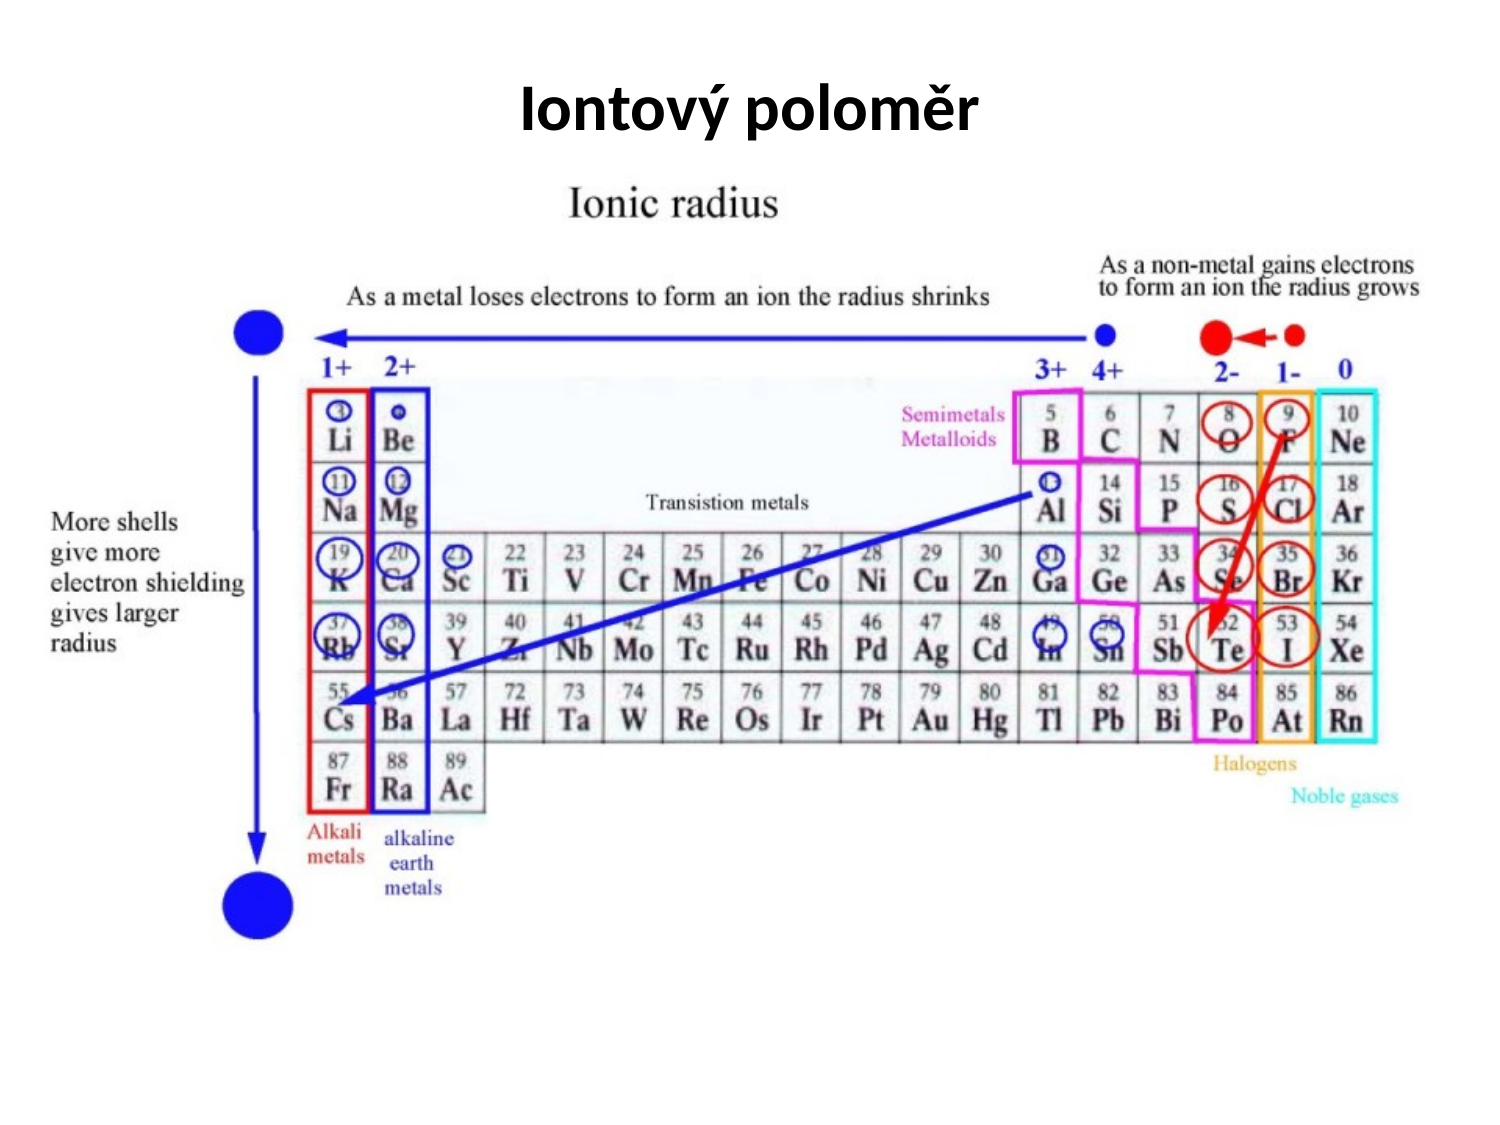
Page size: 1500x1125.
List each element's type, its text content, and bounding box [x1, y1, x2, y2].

title Iontový poloměr [75, 45, 1425, 163]
picture [37, 174, 1444, 977]
